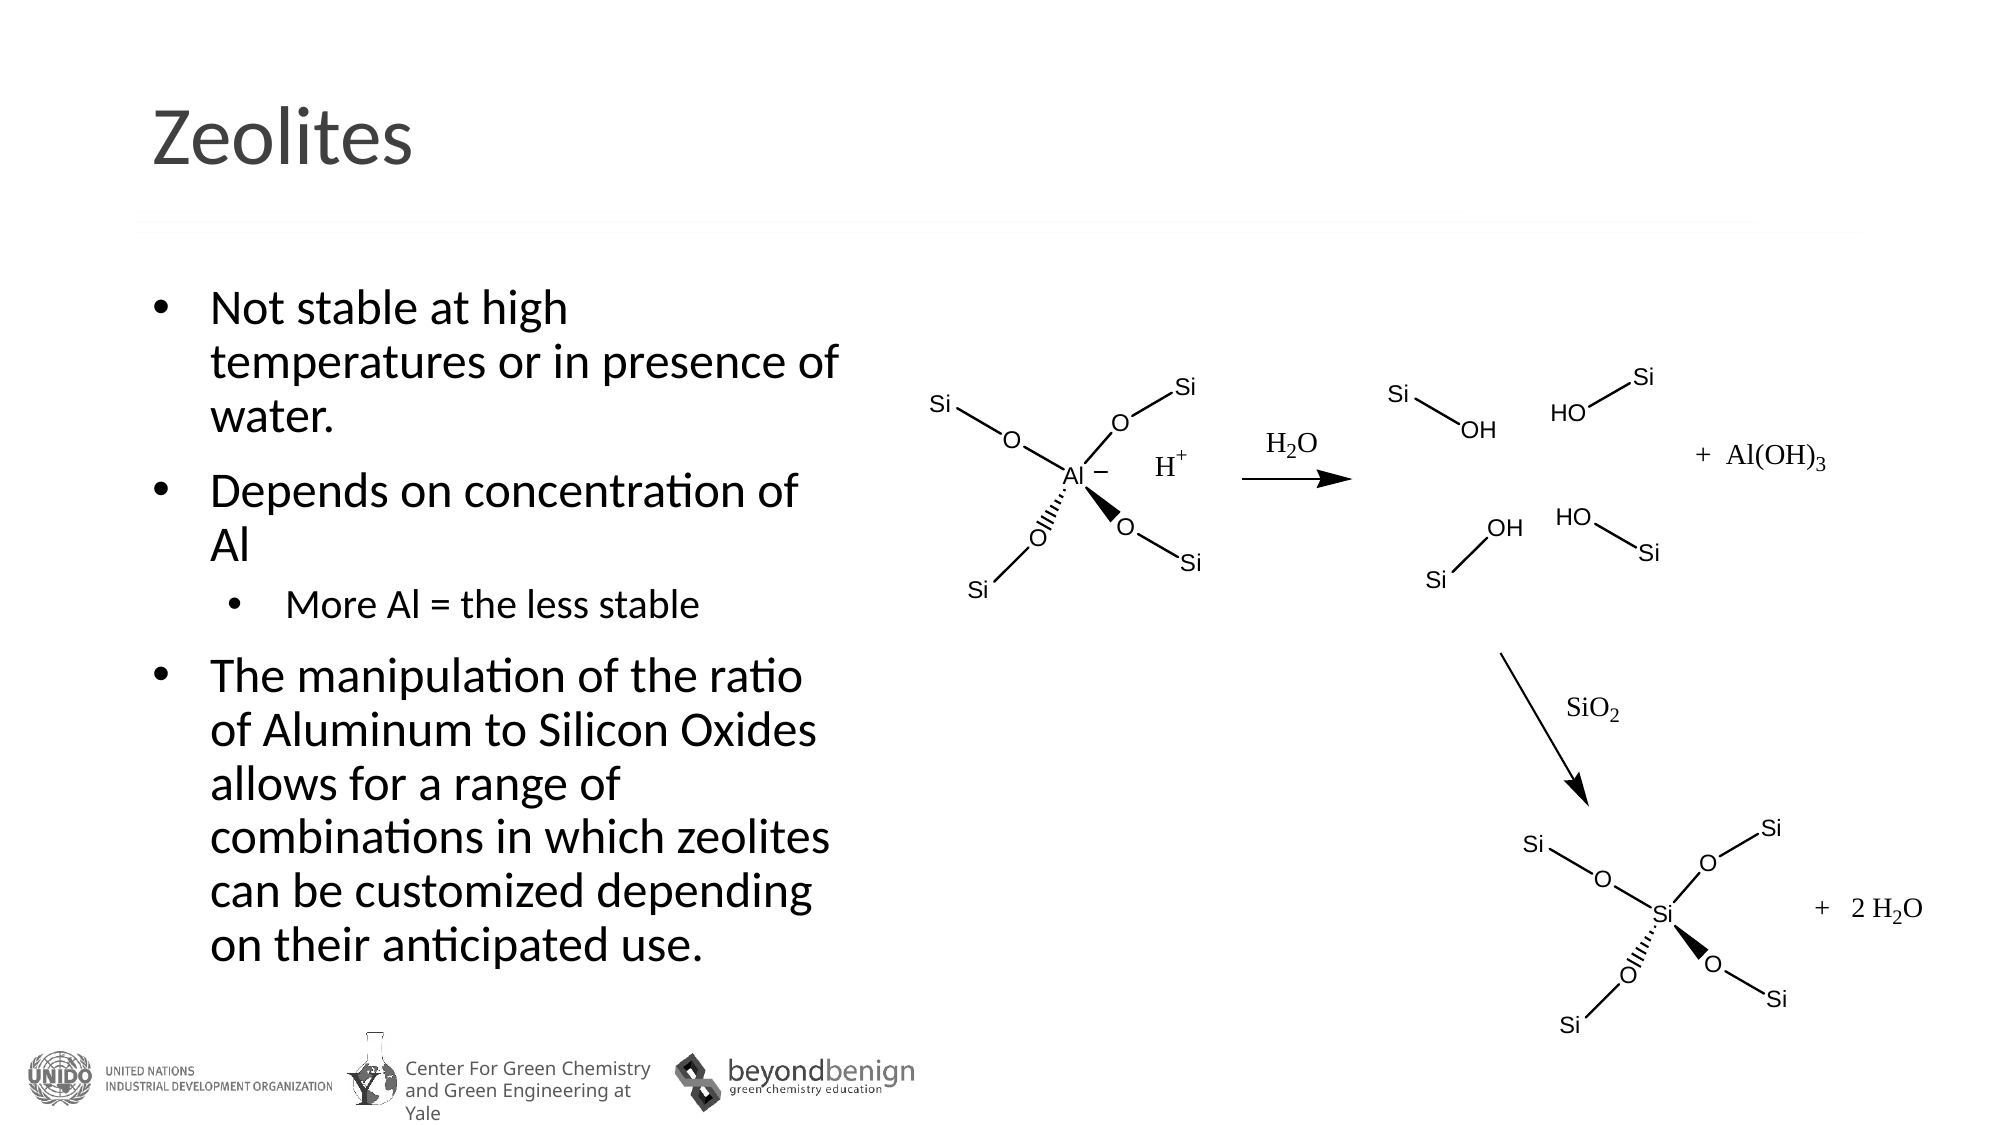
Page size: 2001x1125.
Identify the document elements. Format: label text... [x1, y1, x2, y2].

title Zeolites [137, 28, 1863, 247]
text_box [926, 363, 1829, 603]
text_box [1488, 641, 1927, 1039]
list Not stable at high temperatures or in presence of water. Depends on concentration of Al More Al = the less stable The manipulation of the ratio of Aluminum to Silicon Oxides allows for a range of combinations in which zeolites can be customized depending on their anticipated use. [137, 274, 857, 1047]
